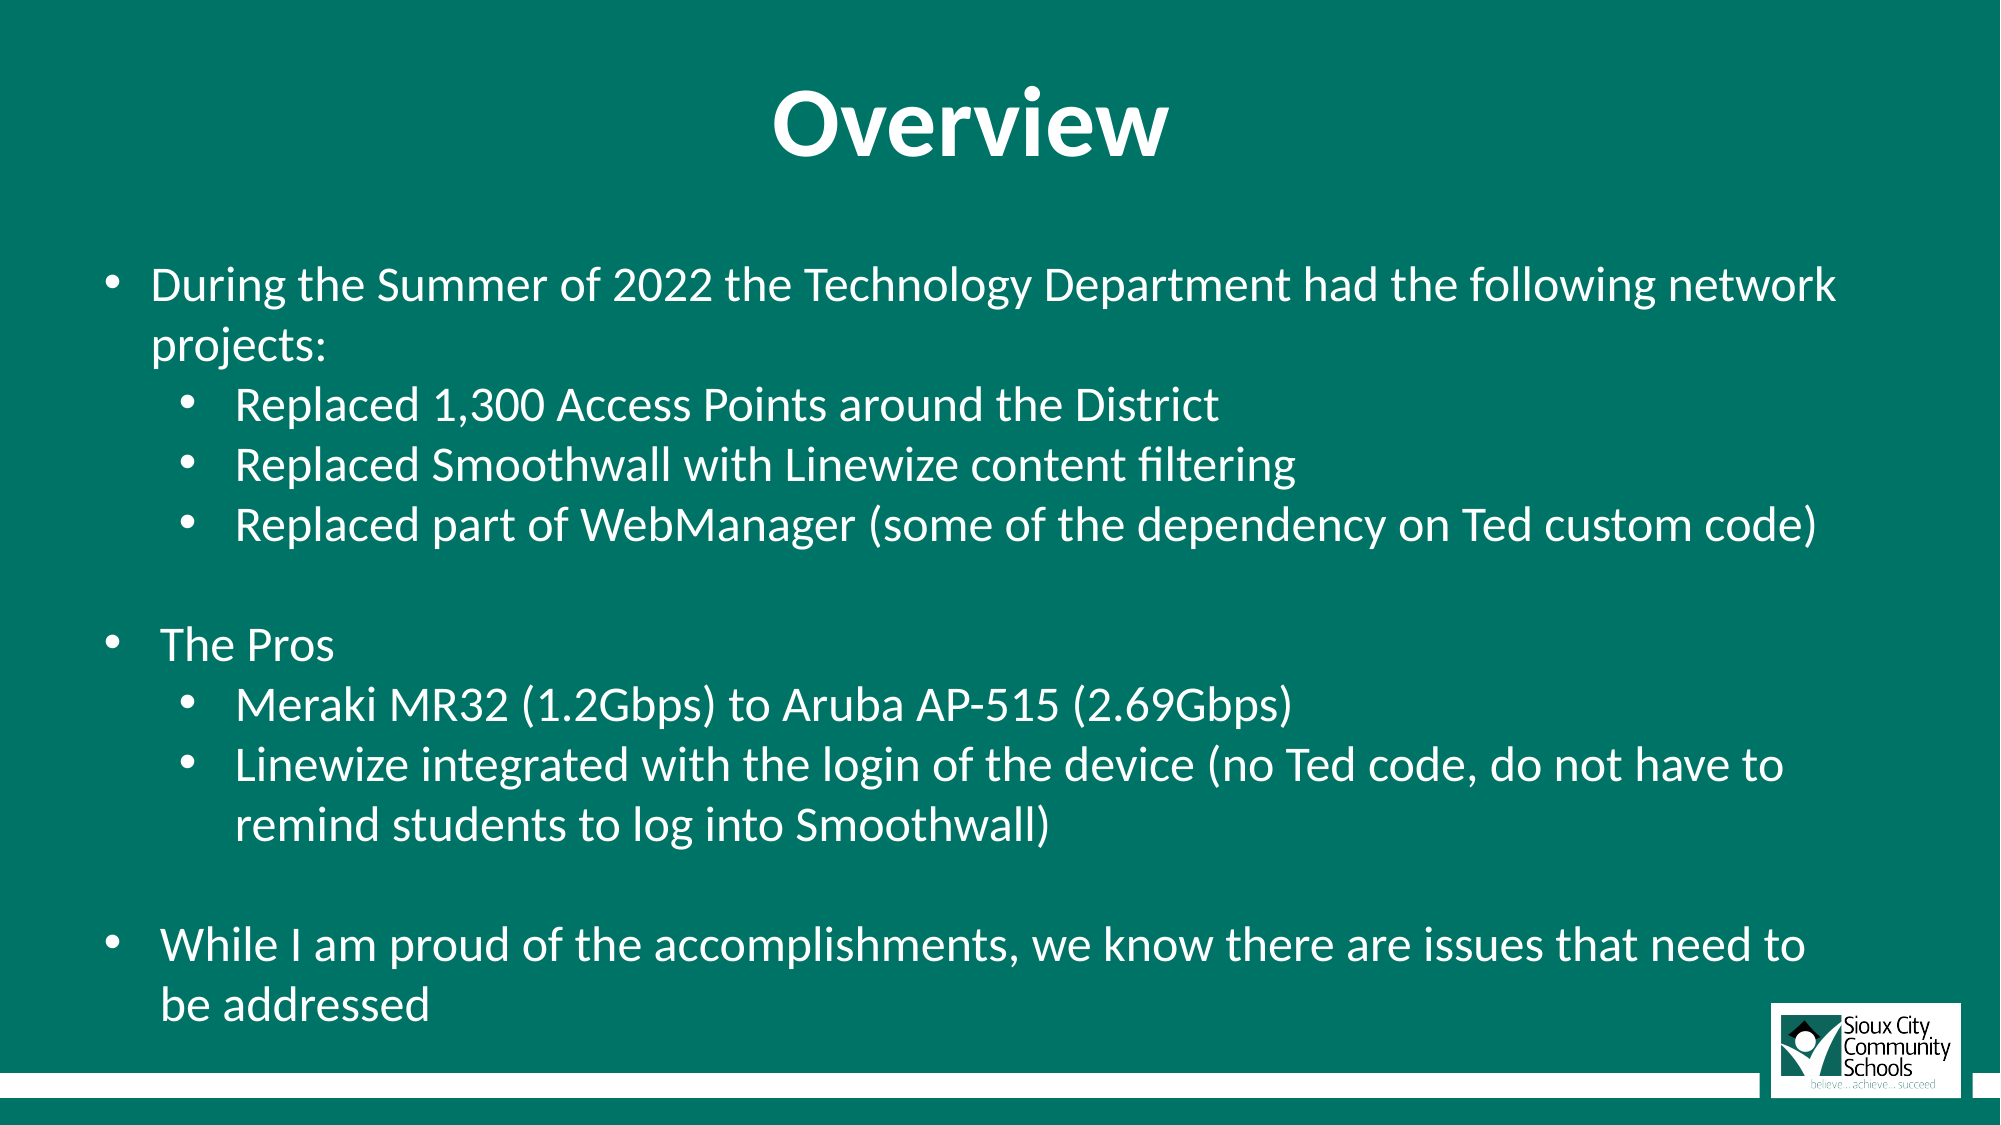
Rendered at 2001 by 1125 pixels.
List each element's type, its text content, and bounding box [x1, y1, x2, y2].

text_box [1974, 1072, 2000, 1099]
text_box [1868, 1002, 1962, 1099]
text_box [0, 1072, 88, 1099]
picture [1781, 1015, 1951, 1090]
text_box [1868, 989, 1974, 1104]
text_box During the Summer of 2022 the Technology Department had the following network projects: Replaced 1,300 Access Points around the District Replaced Smoothwall with Linewize content filtering Replaced part of WebManager (some of the dependency on Ted custom code) The Pros Meraki MR32 (1.2Gbps) to Aruba AP-515 (2.69Gbps) Linewize integrated with the login of the device (no Ted code, do not have to remind students to log into Smoothwall) While I am proud of the accomplishments, we know there are issues that need to be addressed [88, 243, 1868, 1125]
text_box Overview [74, 63, 1868, 174]
